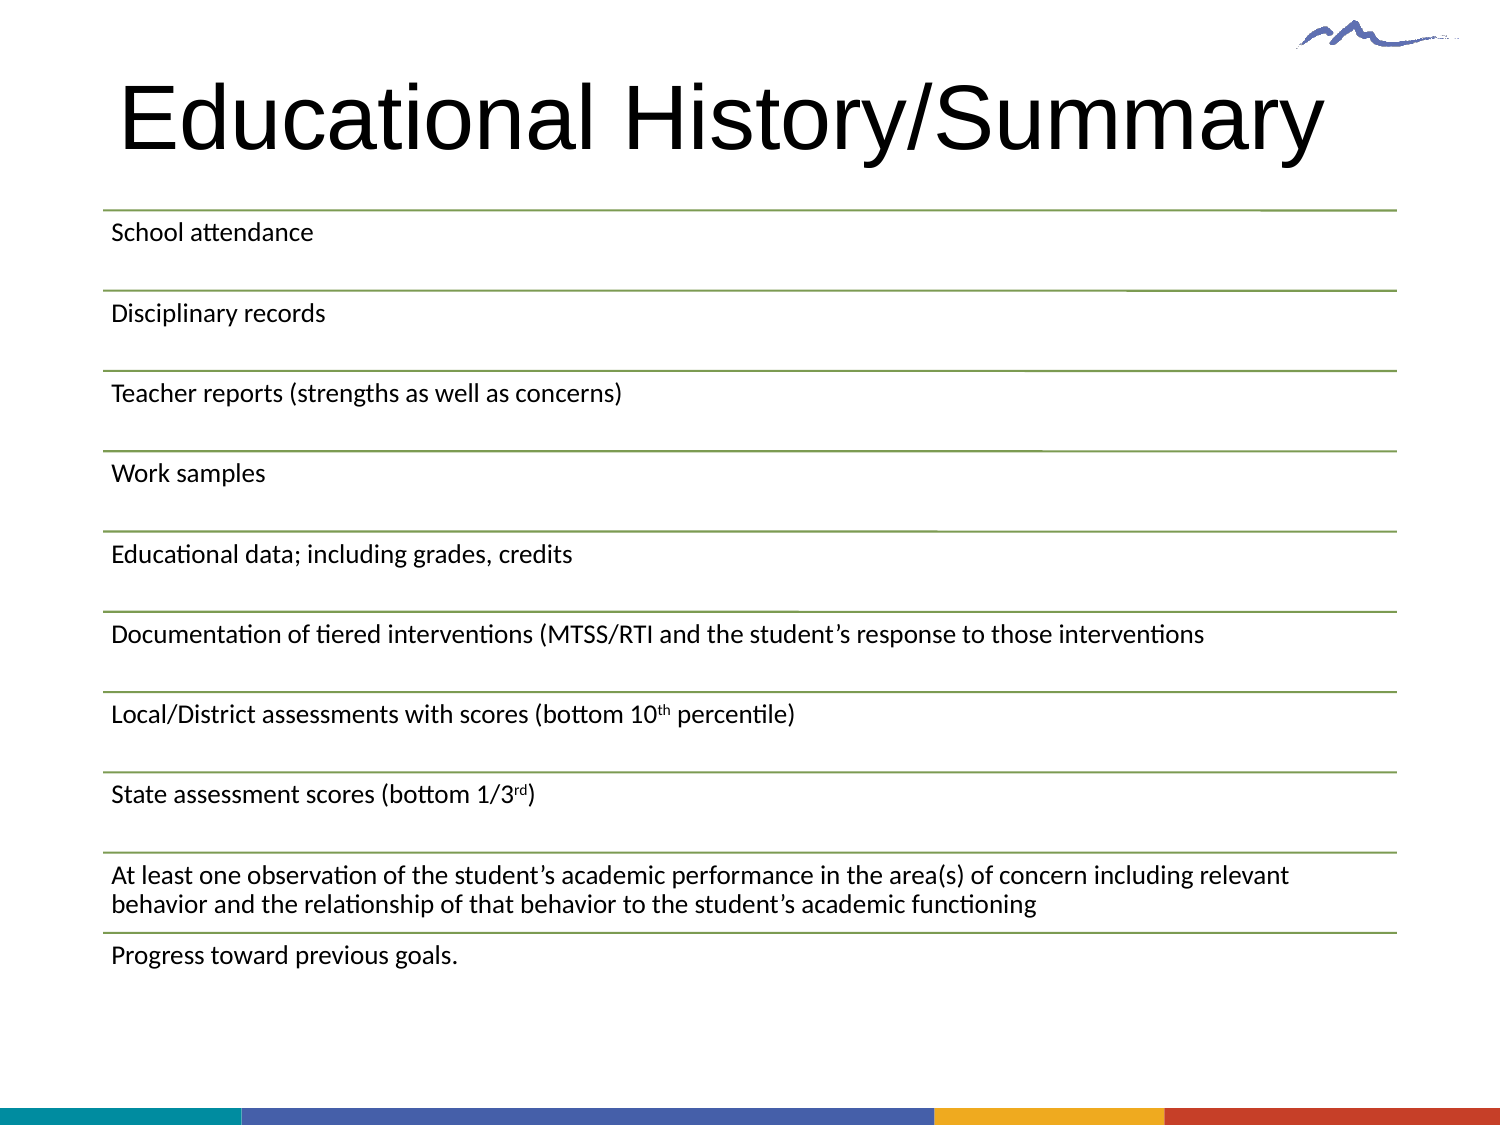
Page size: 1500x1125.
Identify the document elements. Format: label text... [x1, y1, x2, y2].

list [103, 210, 1397, 1014]
picture [1296, 20, 1459, 49]
title Educational History/Summary [103, 59, 1397, 180]
